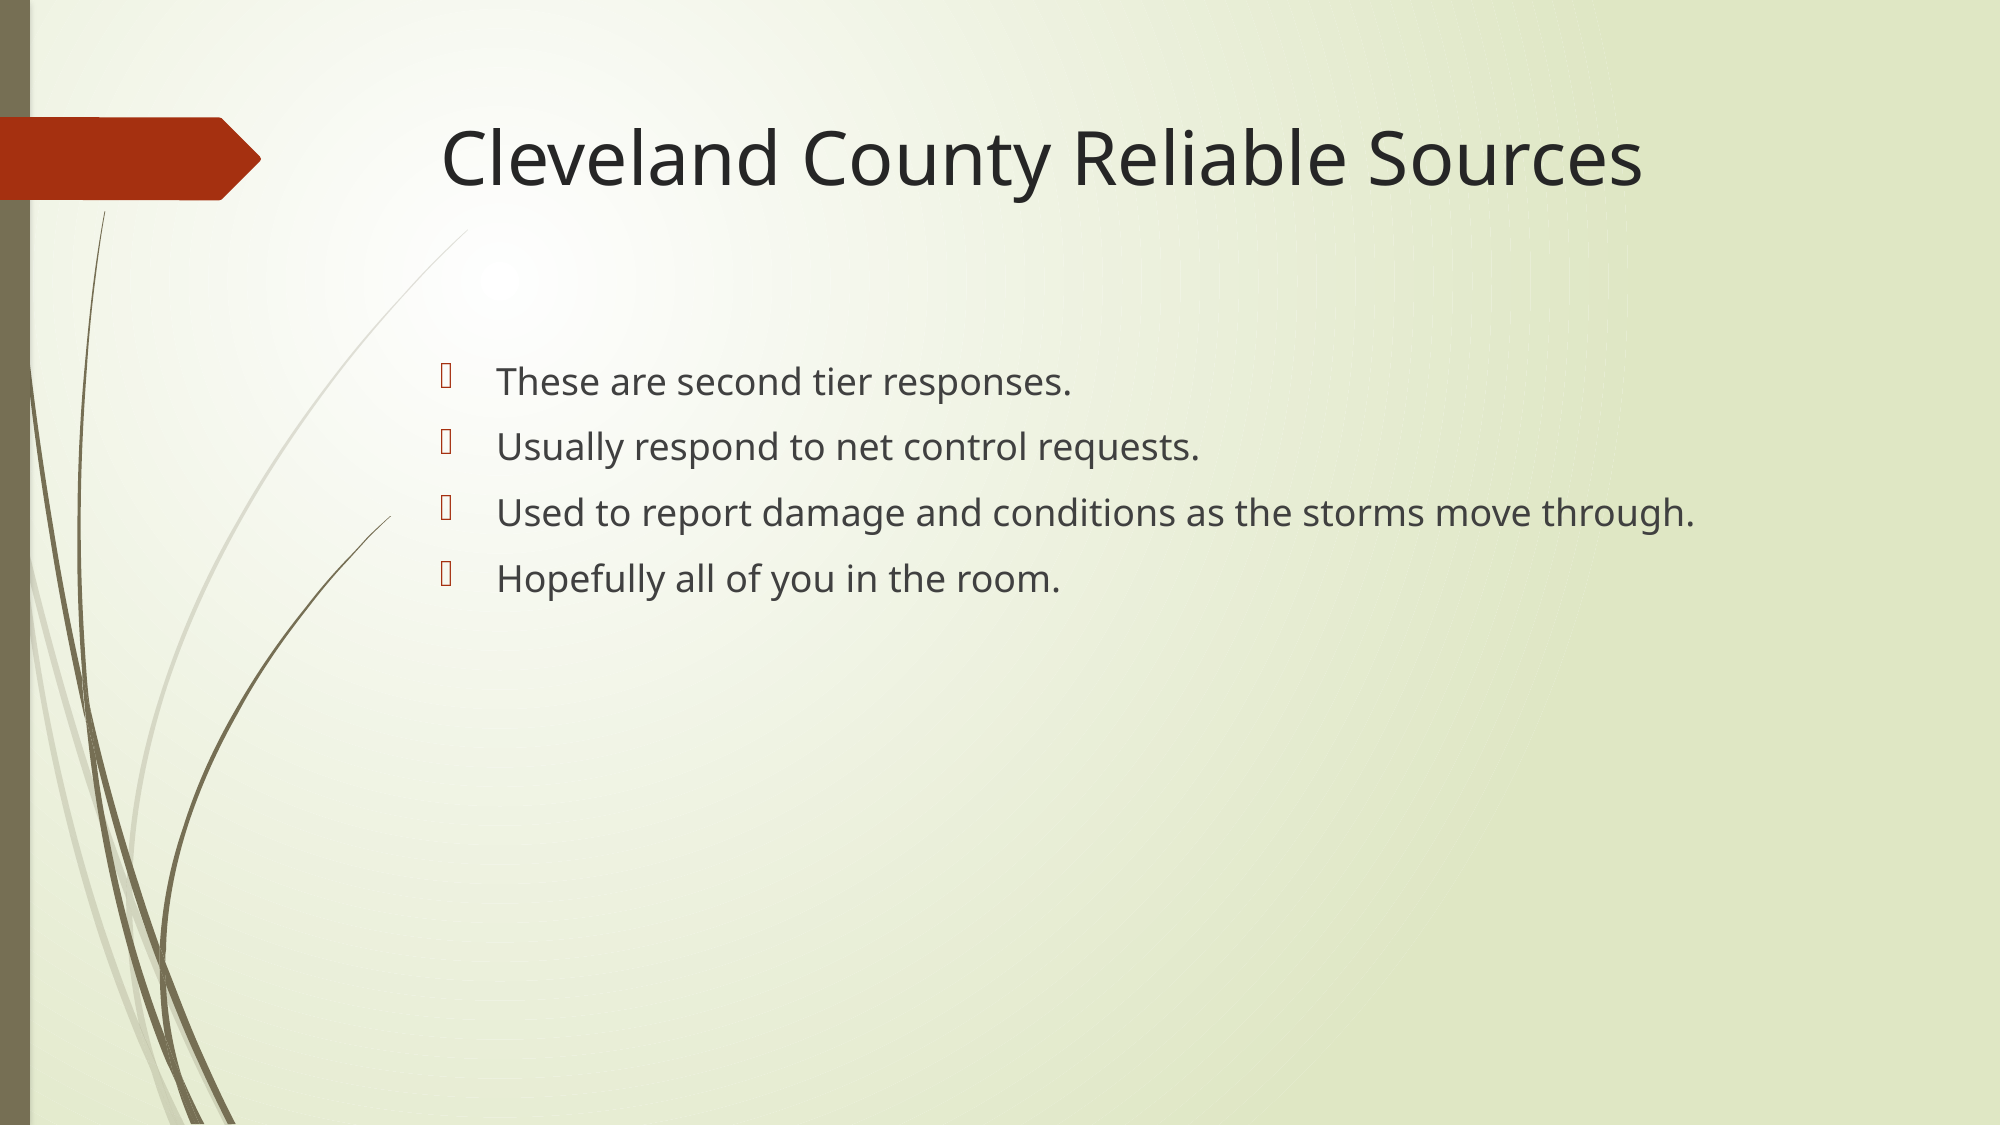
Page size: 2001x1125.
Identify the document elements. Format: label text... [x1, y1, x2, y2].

list These are second tier responses. Usually respond to net control requests. Used to report damage and conditions as the storms move through. Hopefully all of you in the room. [424, 350, 1888, 970]
title Cleveland County Reliable Sources [425, 102, 1888, 313]
